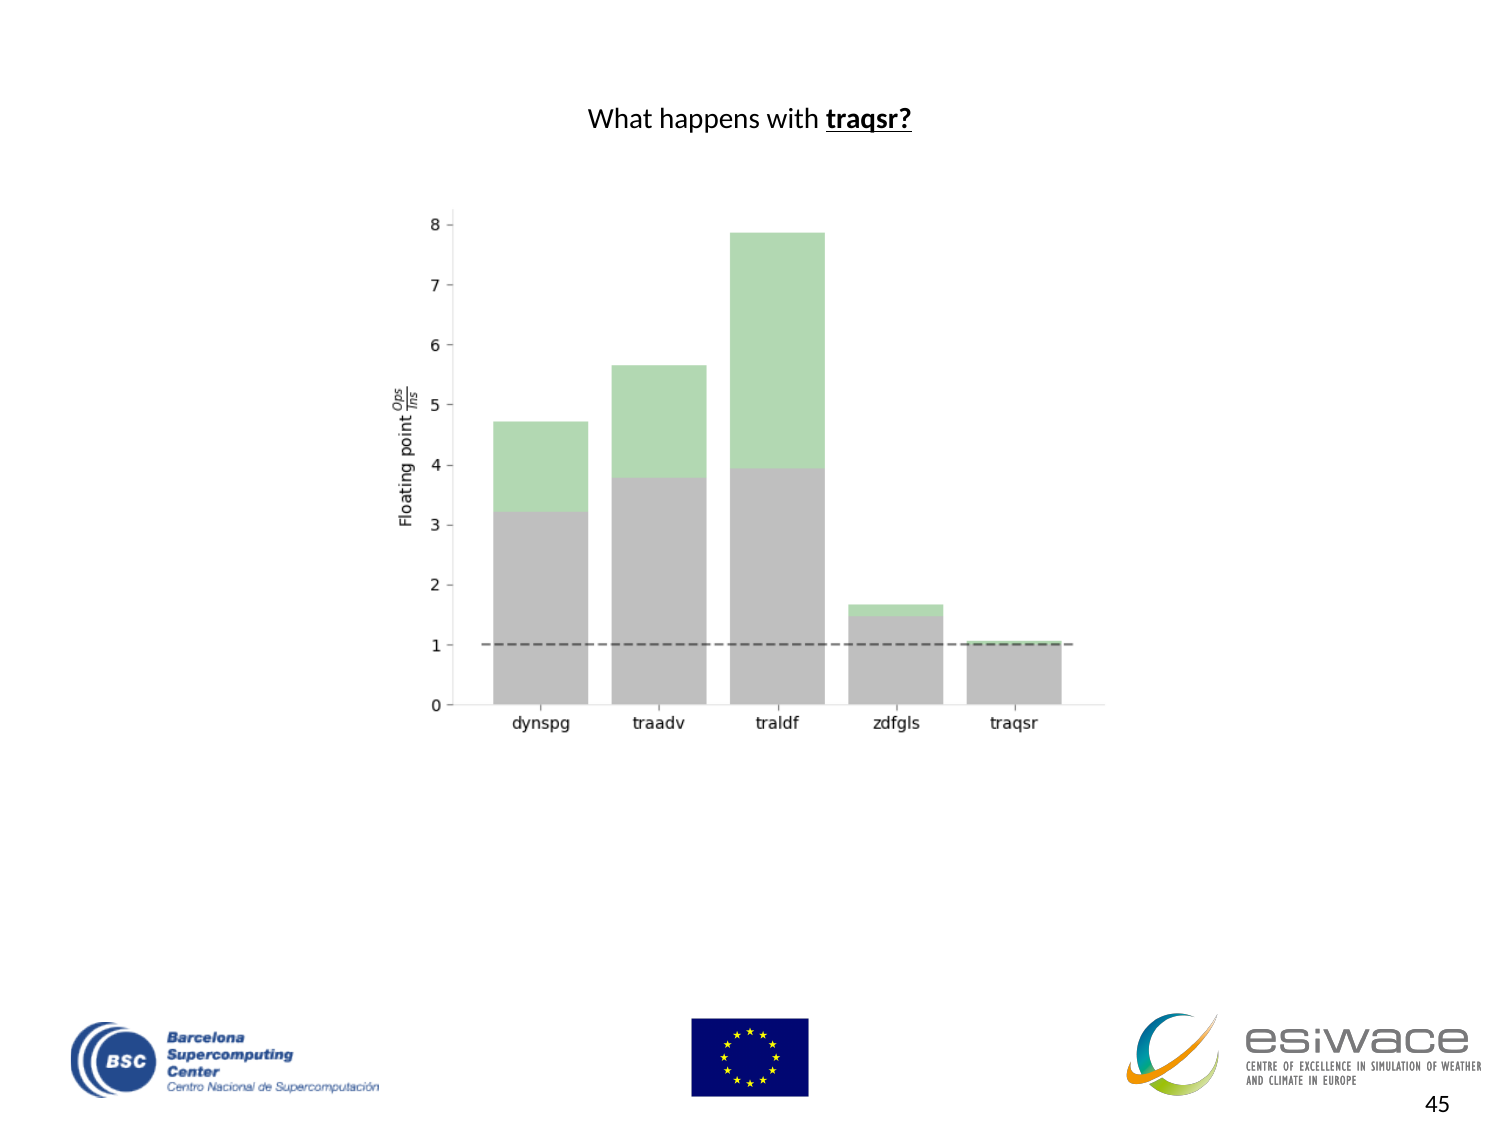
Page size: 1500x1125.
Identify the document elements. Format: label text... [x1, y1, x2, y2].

picture [70, 1022, 379, 1098]
slide_number 45 [1410, 1059, 1500, 1125]
picture [374, 187, 1126, 751]
text_box What happens with traqsr? [307, 84, 1193, 174]
picture [1121, 1012, 1481, 1098]
picture [691, 1018, 809, 1097]
